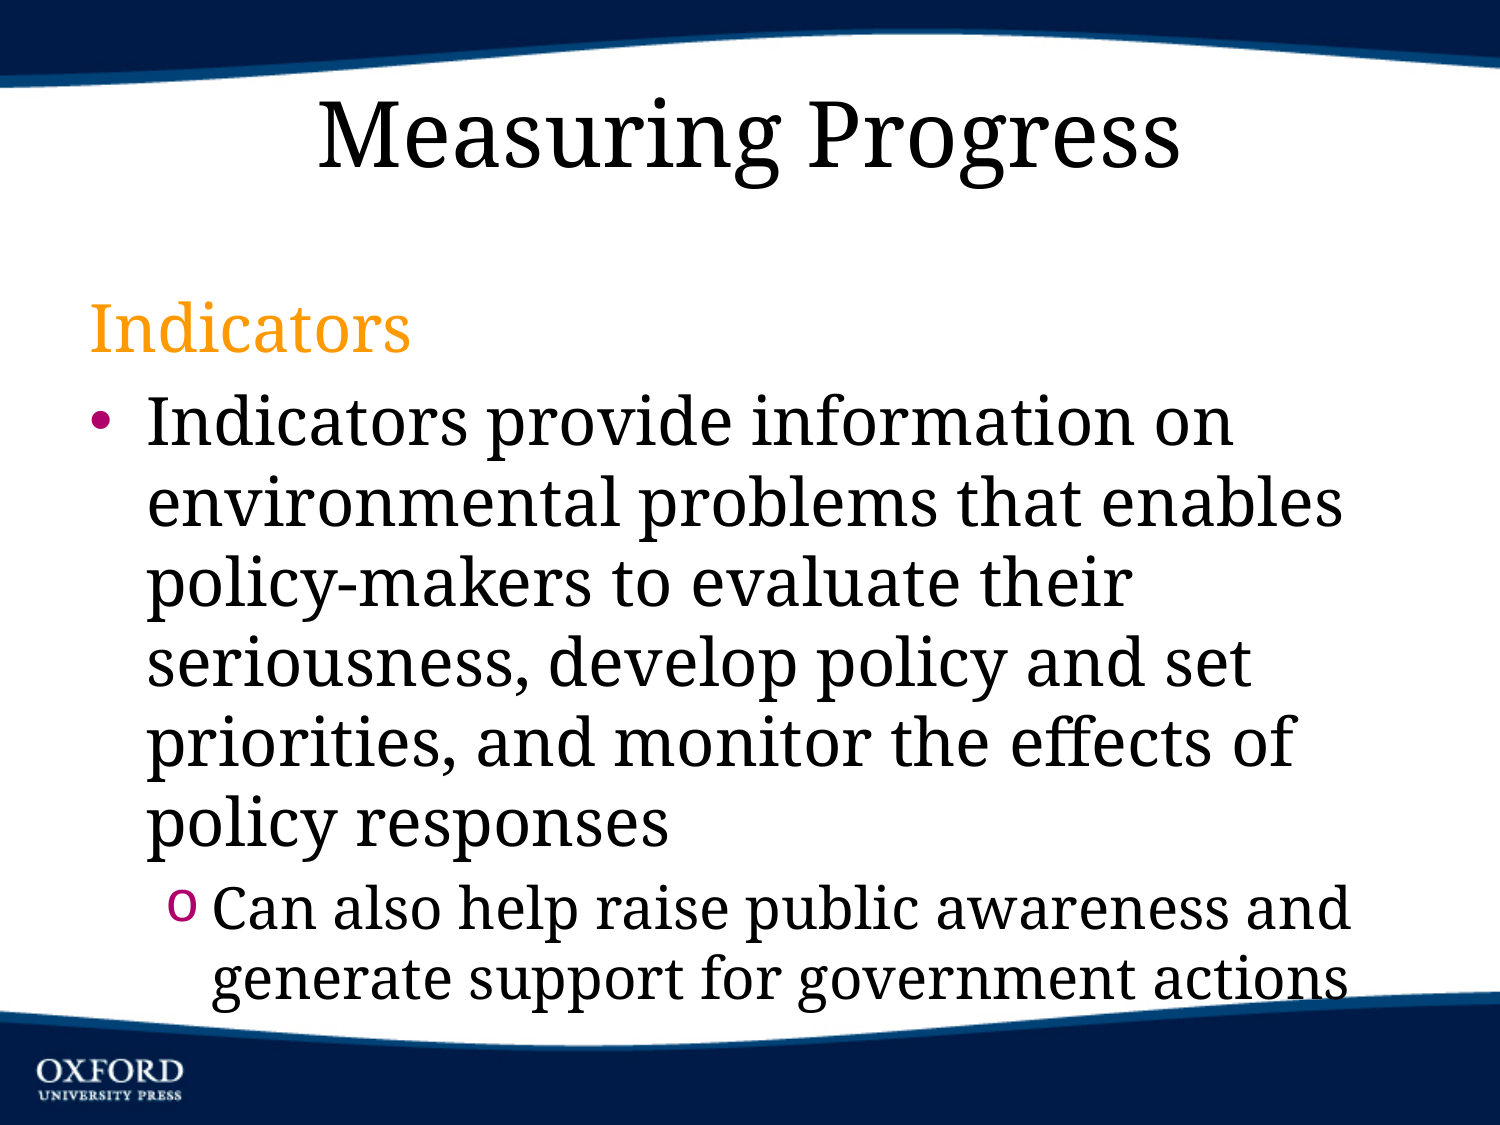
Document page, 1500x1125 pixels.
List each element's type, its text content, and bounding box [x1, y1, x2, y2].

title Measuring Progress [75, 68, 1425, 256]
picture [0, 0, 1500, 1125]
list Indicators Indicators provide information on environmental problems that enables policy-makers to evaluate their seriousness, develop policy and set priorities, and monitor the effects of policy responses Can also help raise public awareness and generate support for government actions [75, 278, 1425, 1021]
